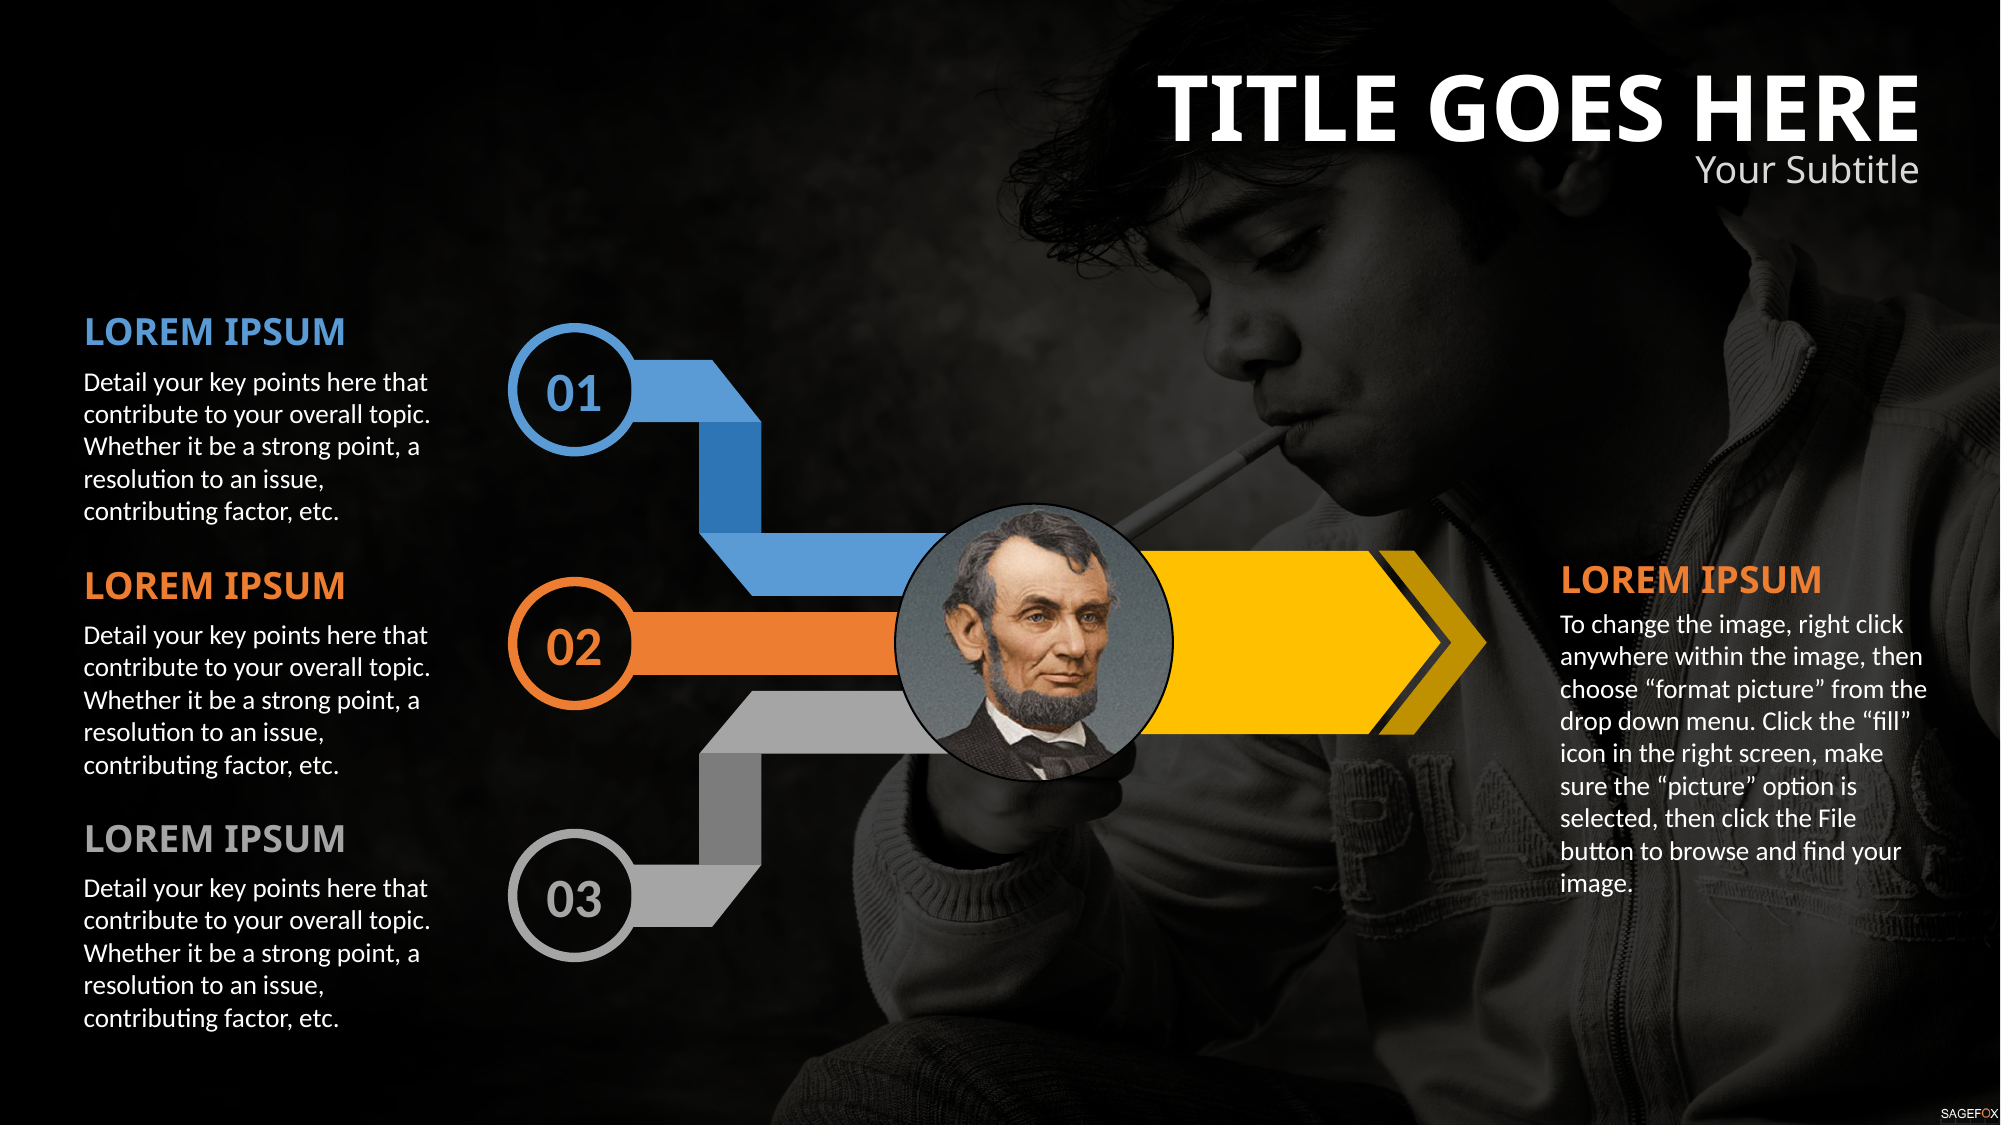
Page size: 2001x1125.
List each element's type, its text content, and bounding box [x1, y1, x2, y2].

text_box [1035, 42, 1939, 199]
text_box 01 [512, 327, 631, 452]
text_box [1140, 550, 1487, 735]
text_box 02 [512, 581, 637, 706]
text_box LOREM IPSUM Detail your key points here that contribute to your overall topic. Whether it be a strong point, a resolution to an issue, contributing factor, etc. [68, 301, 469, 534]
text_box LOREM IPSUM To change the image, right click anywhere within the image, then choose “format picture” from the drop down menu. Click the “fill” icon in the right screen, make sure the “picture” option is selected, then click the File button to browse and find your image. [1545, 548, 1945, 906]
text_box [631, 690, 949, 927]
text_box 03 [512, 833, 631, 958]
text_box [894, 502, 1140, 783]
picture [0, 0, 2001, 1125]
text_box LOREM IPSUM Detail your key points here that contribute to your overall topic. Whether it be a strong point, a resolution to an issue, contributing factor, etc. [68, 807, 469, 1040]
text_box LOREM IPSUM Detail your key points here that contribute to your overall topic. Whether it be a strong point, a resolution to an issue, contributing factor, etc. [68, 554, 469, 787]
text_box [631, 359, 949, 597]
text_box [631, 612, 897, 675]
